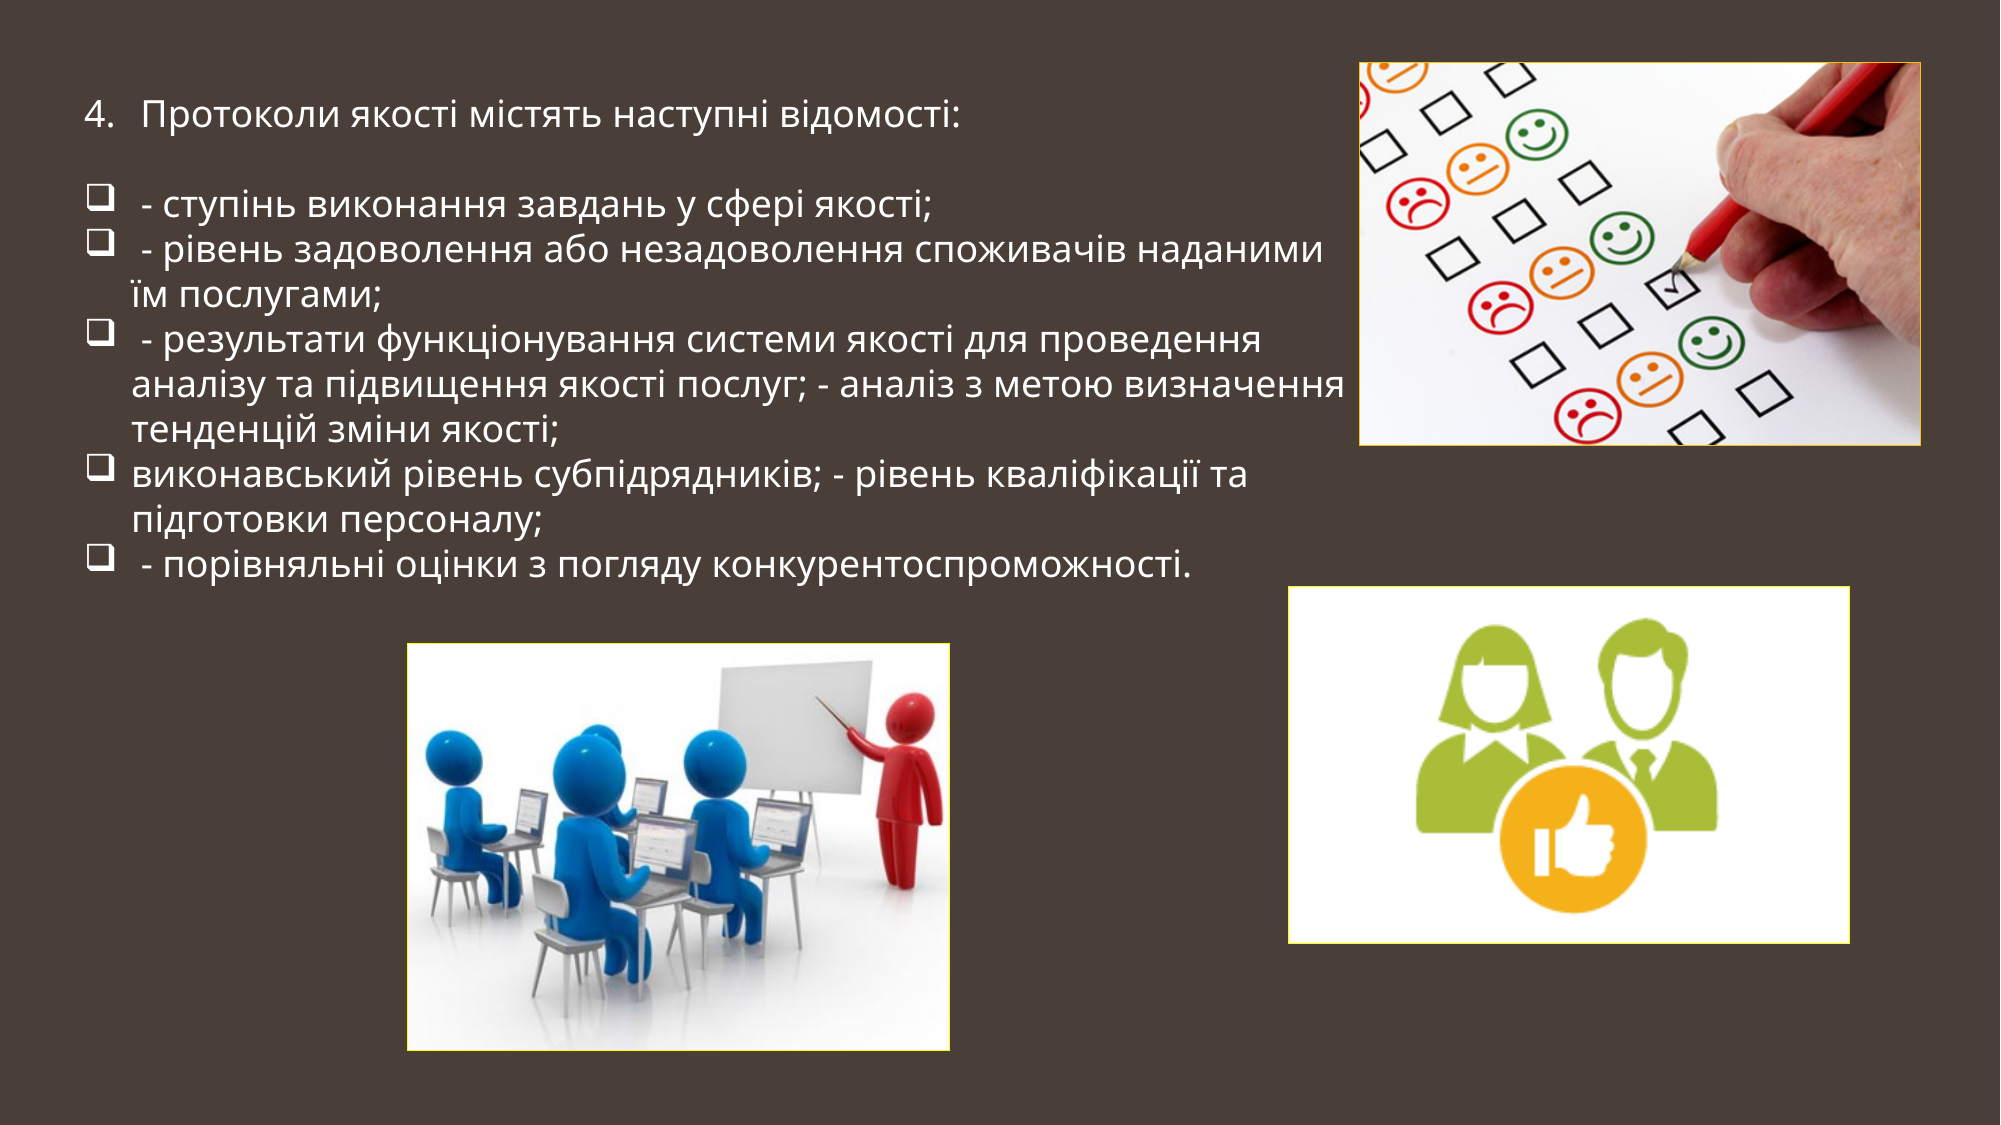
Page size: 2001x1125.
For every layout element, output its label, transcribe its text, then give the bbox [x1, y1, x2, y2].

picture [1359, 62, 1921, 446]
text_box Протоколи якості містять наступні відомості: - ступінь виконання завдань у сфері якості; - рівень задоволення або незадоволення споживачів наданими їм послугами; - результати функціонування системи якості для проведення аналізу та підвищення якості послуг; - аналіз з метою визначення тенденцій зміни якості; виконавський рівень субпідрядників; - рівень кваліфікації та підготовки персоналу; - порівняльні оцінки з погляду конкурентоспроможності. [69, 82, 1386, 593]
picture [407, 643, 951, 1051]
picture [1287, 586, 1850, 945]
